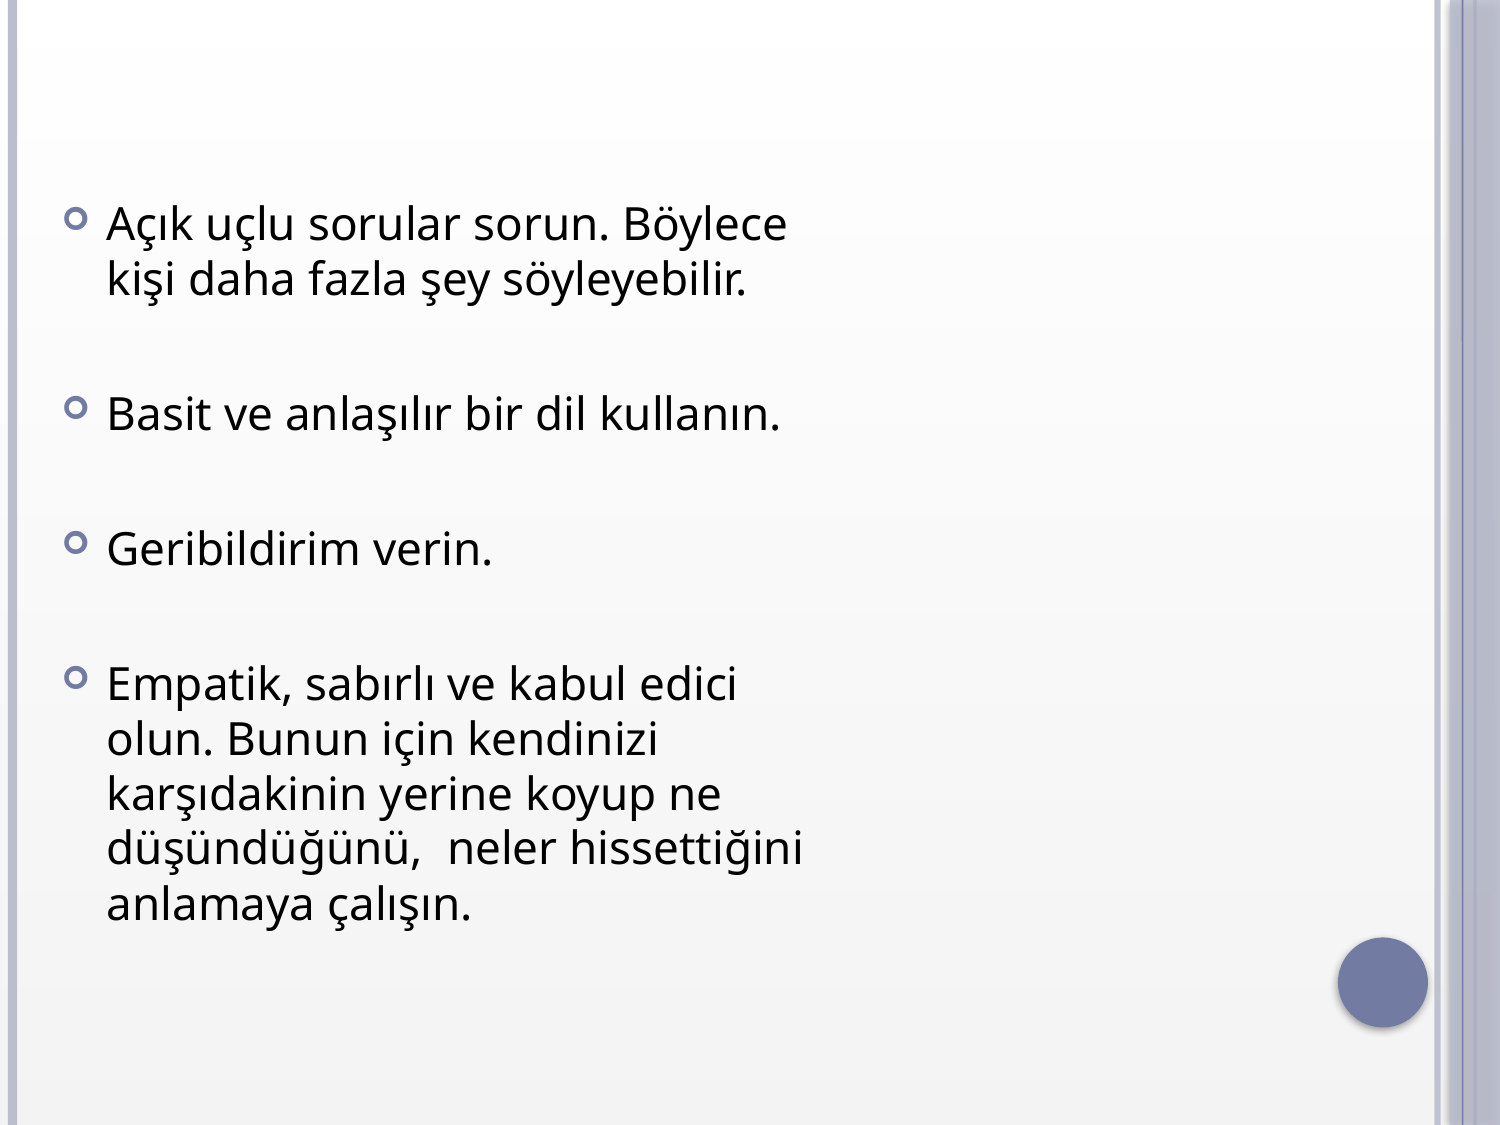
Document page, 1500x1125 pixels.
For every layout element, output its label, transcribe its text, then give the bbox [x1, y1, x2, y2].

list Açık uçlu sorular sorun. Böylece kişi daha fazla şey söyleyebilir. Basit ve anlaşılır bir dil kullanın. Geribildirim verin. Empatik, sabırlı ve kabul edici olun. Bunun için kendinizi karşıdakinin yerine koyup ne düşündüğünü, neler hissettiğini anlamaya çalışın. [46, 187, 868, 1038]
